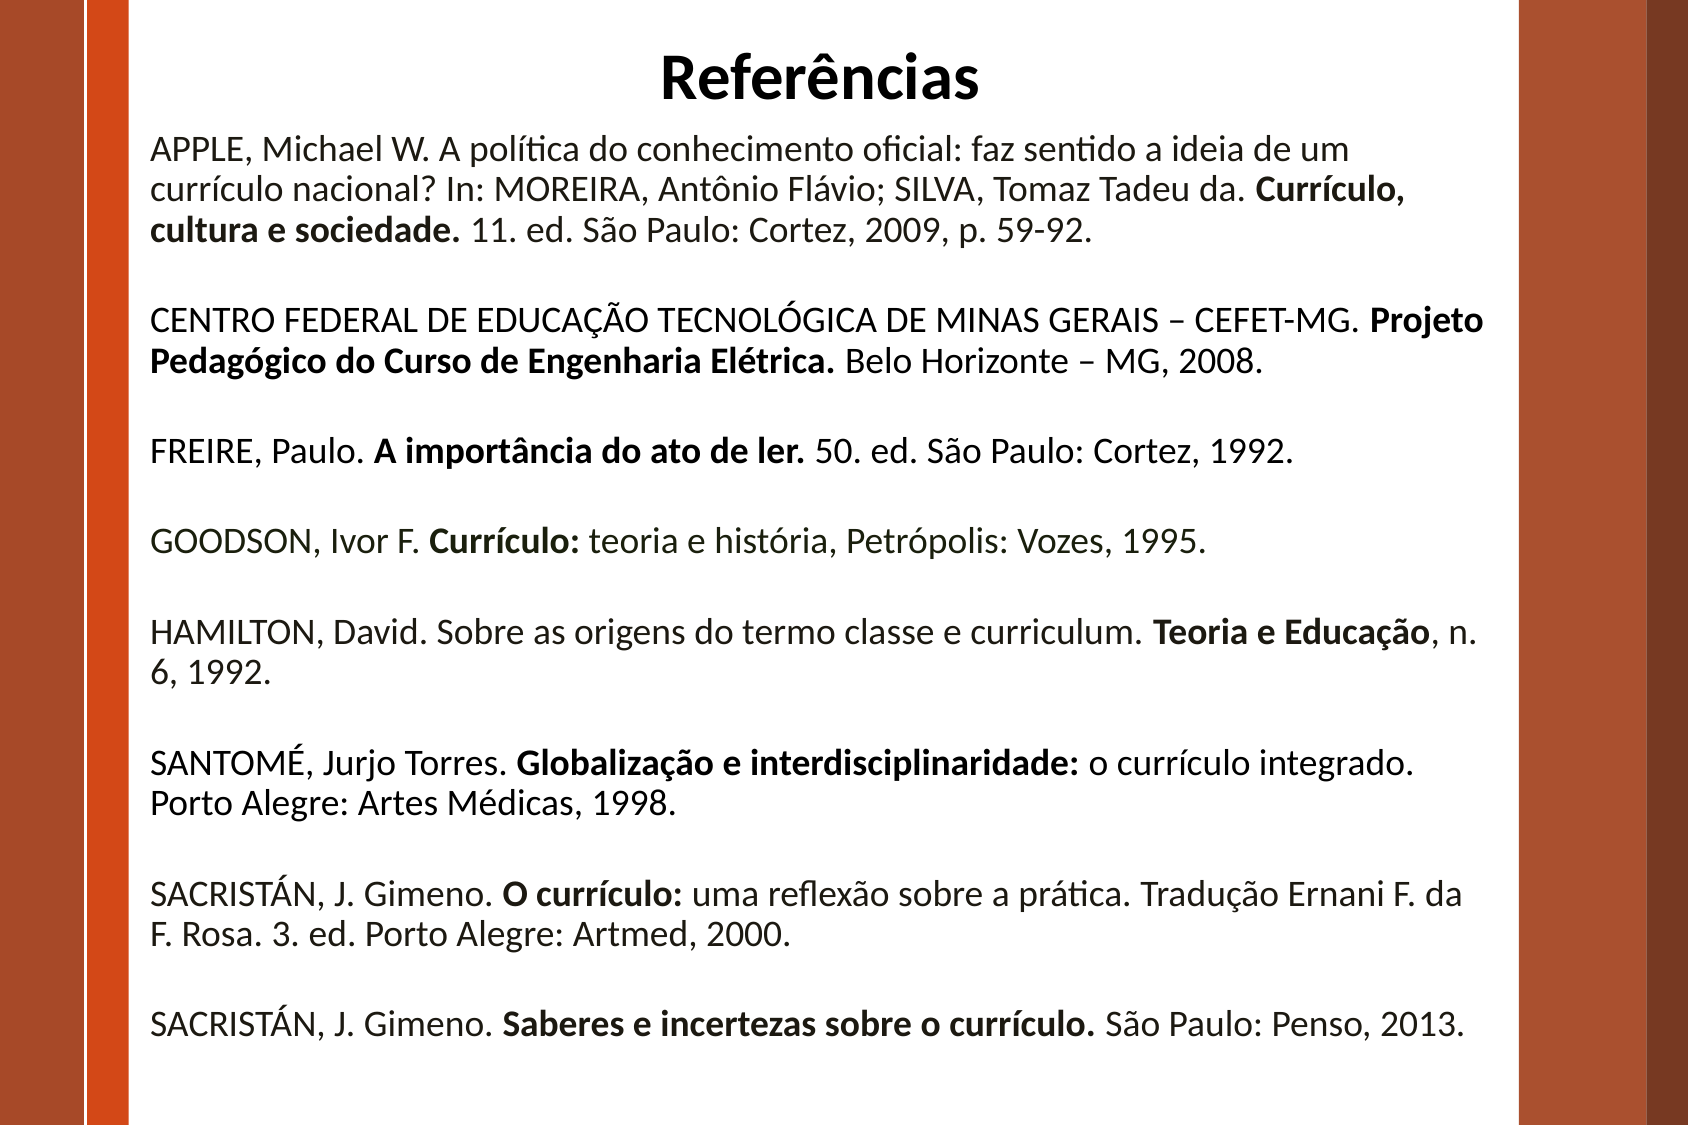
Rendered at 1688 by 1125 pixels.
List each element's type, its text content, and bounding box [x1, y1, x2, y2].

list APPLE, Michael W. A política do conhecimento oficial: faz sentido a ideia de um currículo nacional? In: MOREIRA, Antônio Flávio; SILVA, Tomaz Tadeu da. Currículo, cultura e sociedade. 11. ed. São Paulo: Cortez, 2009, p. 59-92. CENTRO FEDERAL DE EDUCAÇÃO TECNOLÓGICA DE MINAS GERAIS – CEFET-MG. Projeto Pedagógico do Curso de Engenharia Elétrica. Belo Horizonte – MG, 2008. FREIRE, Paulo. A importância do ato de ler. 50. ed. São Paulo: Cortez, 1992. GOODSON, Ivor F. Currículo: teoria e história, Petrópolis: Vozes, 1995.​ HAMILTON, David. Sobre as origens do termo classe e curriculum. Teoria e Educação, n. 6, 1992. SANTOMÉ, Jurjo Torres. Globalização e interdisciplinaridade: o currículo integrado. Porto Alegre: Artes Médicas, 1998. SACRISTÁN, J. Gimeno. O currículo: uma reflexão sobre a prática. Tradução Ernani F. da F. Rosa. 3. ed. Porto Alegre: Artmed, 2000. SACRISTÁN, J. Gimeno. Saberes e incertezas sobre o currículo. São Paulo: Penso, 2013. [135, 121, 1507, 1113]
title Referências [127, 57, 1514, 122]
